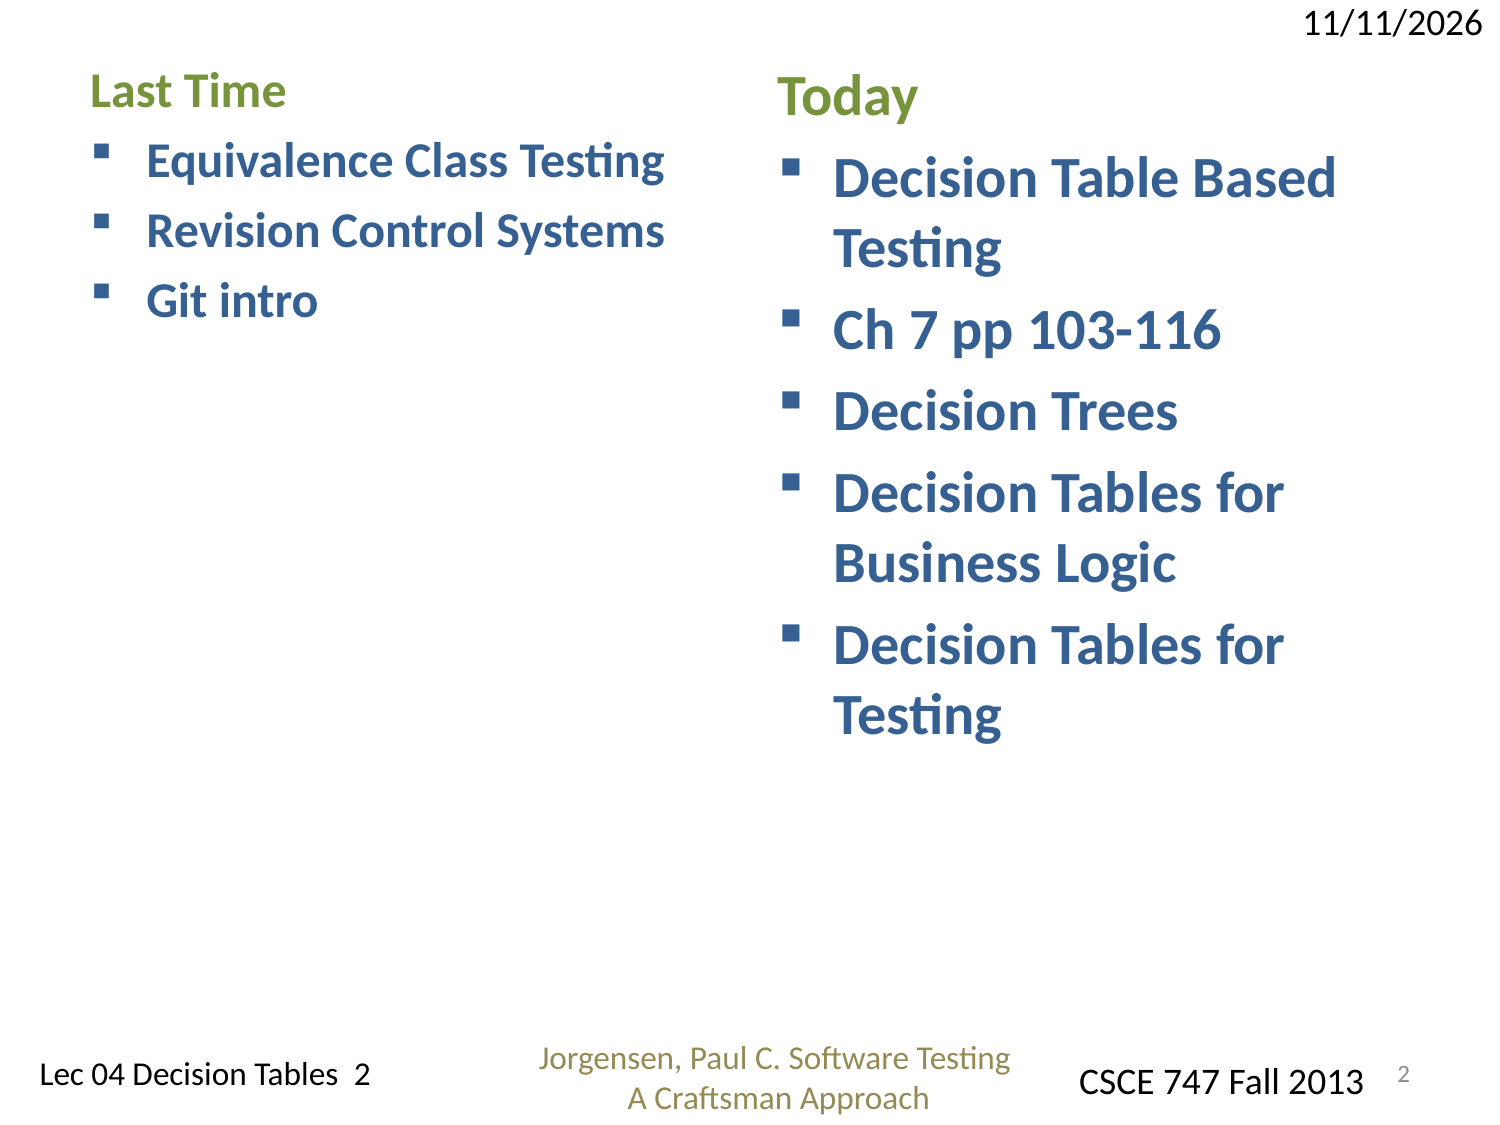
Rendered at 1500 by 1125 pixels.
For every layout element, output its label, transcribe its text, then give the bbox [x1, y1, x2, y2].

list Today Decision Table Based Testing Ch 7 pp 103-116 Decision Trees Decision Tables for Business Logic Decision Tables for Testing [762, 50, 1425, 1005]
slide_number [1287, 0, 1500, 50]
list Last Time Equivalence Class Testing Revision Control Systems Git intro [75, 50, 738, 1005]
text_box Jorgensen, Paul C. Software Testing A Craftsman Approach [524, 1029, 1034, 1124]
slide_number 2 [1074, 1042, 1425, 1103]
